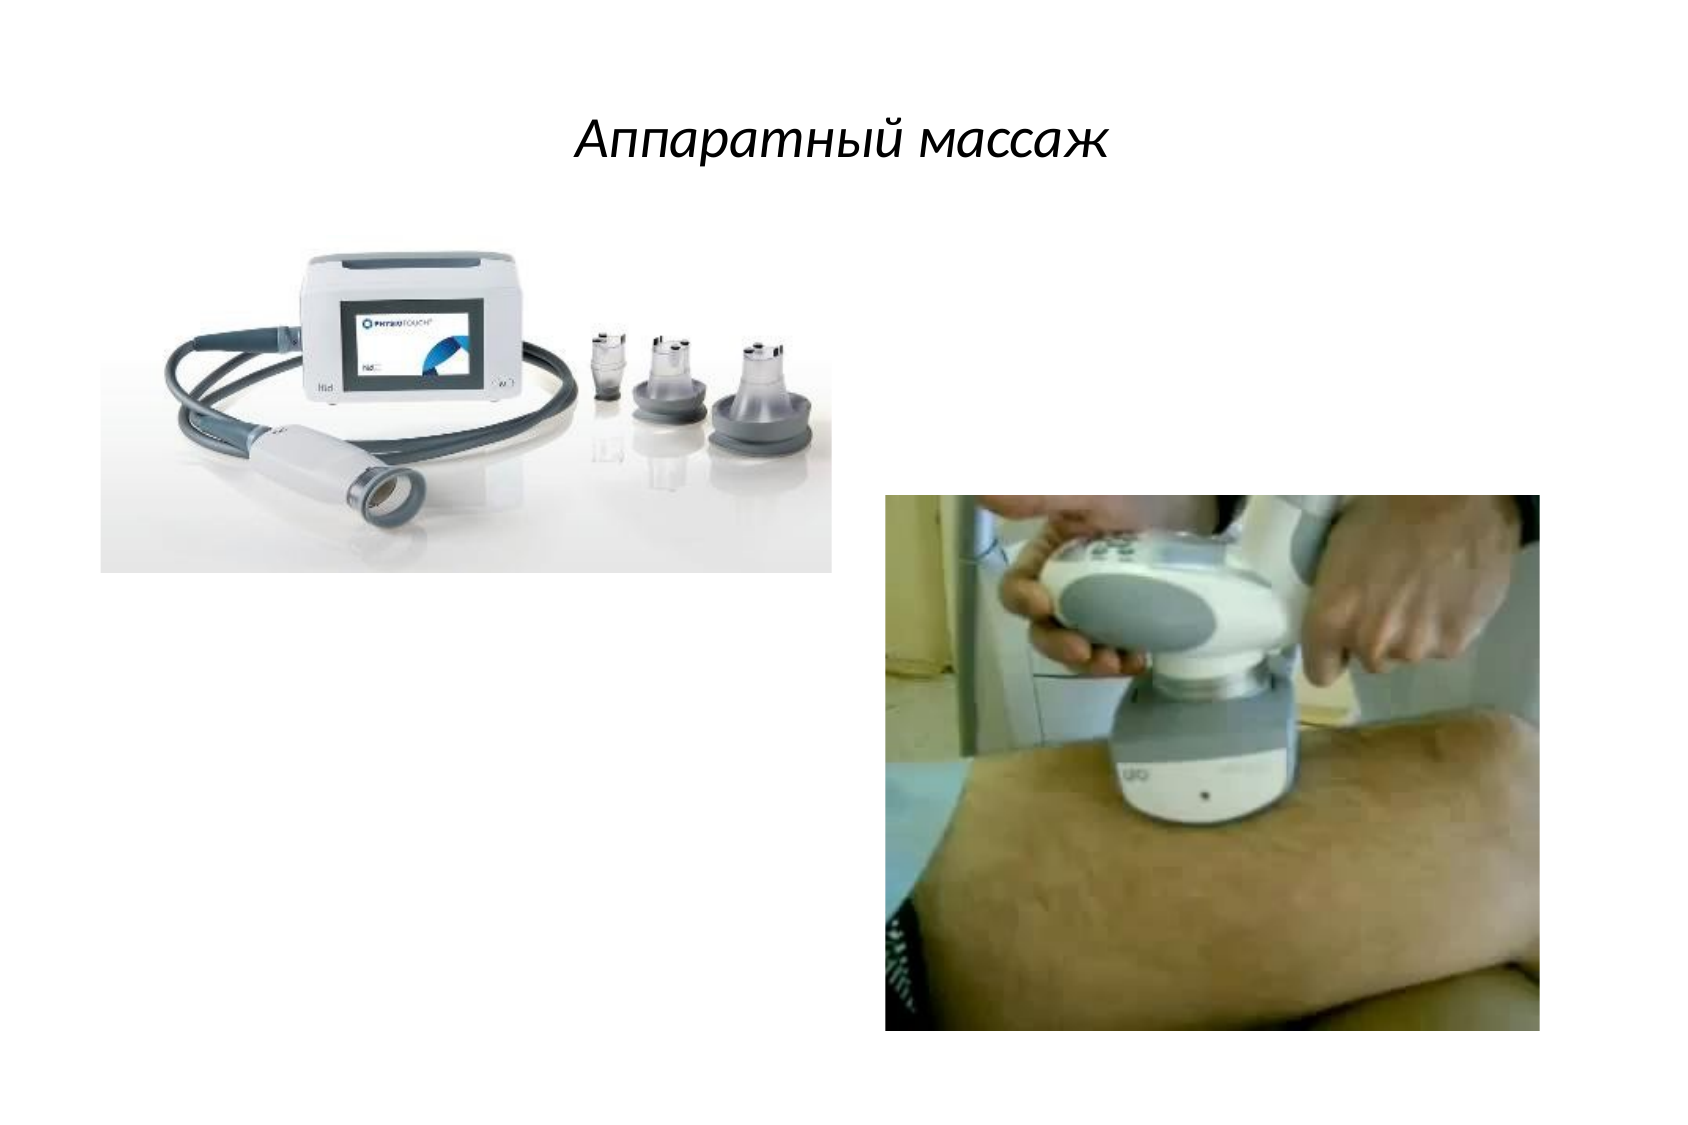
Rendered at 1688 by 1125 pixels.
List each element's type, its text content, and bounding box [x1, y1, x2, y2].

text_box [885, 495, 1540, 1031]
text_box [100, 235, 832, 573]
title Аппаратный массаж [573, 97, 1115, 288]
